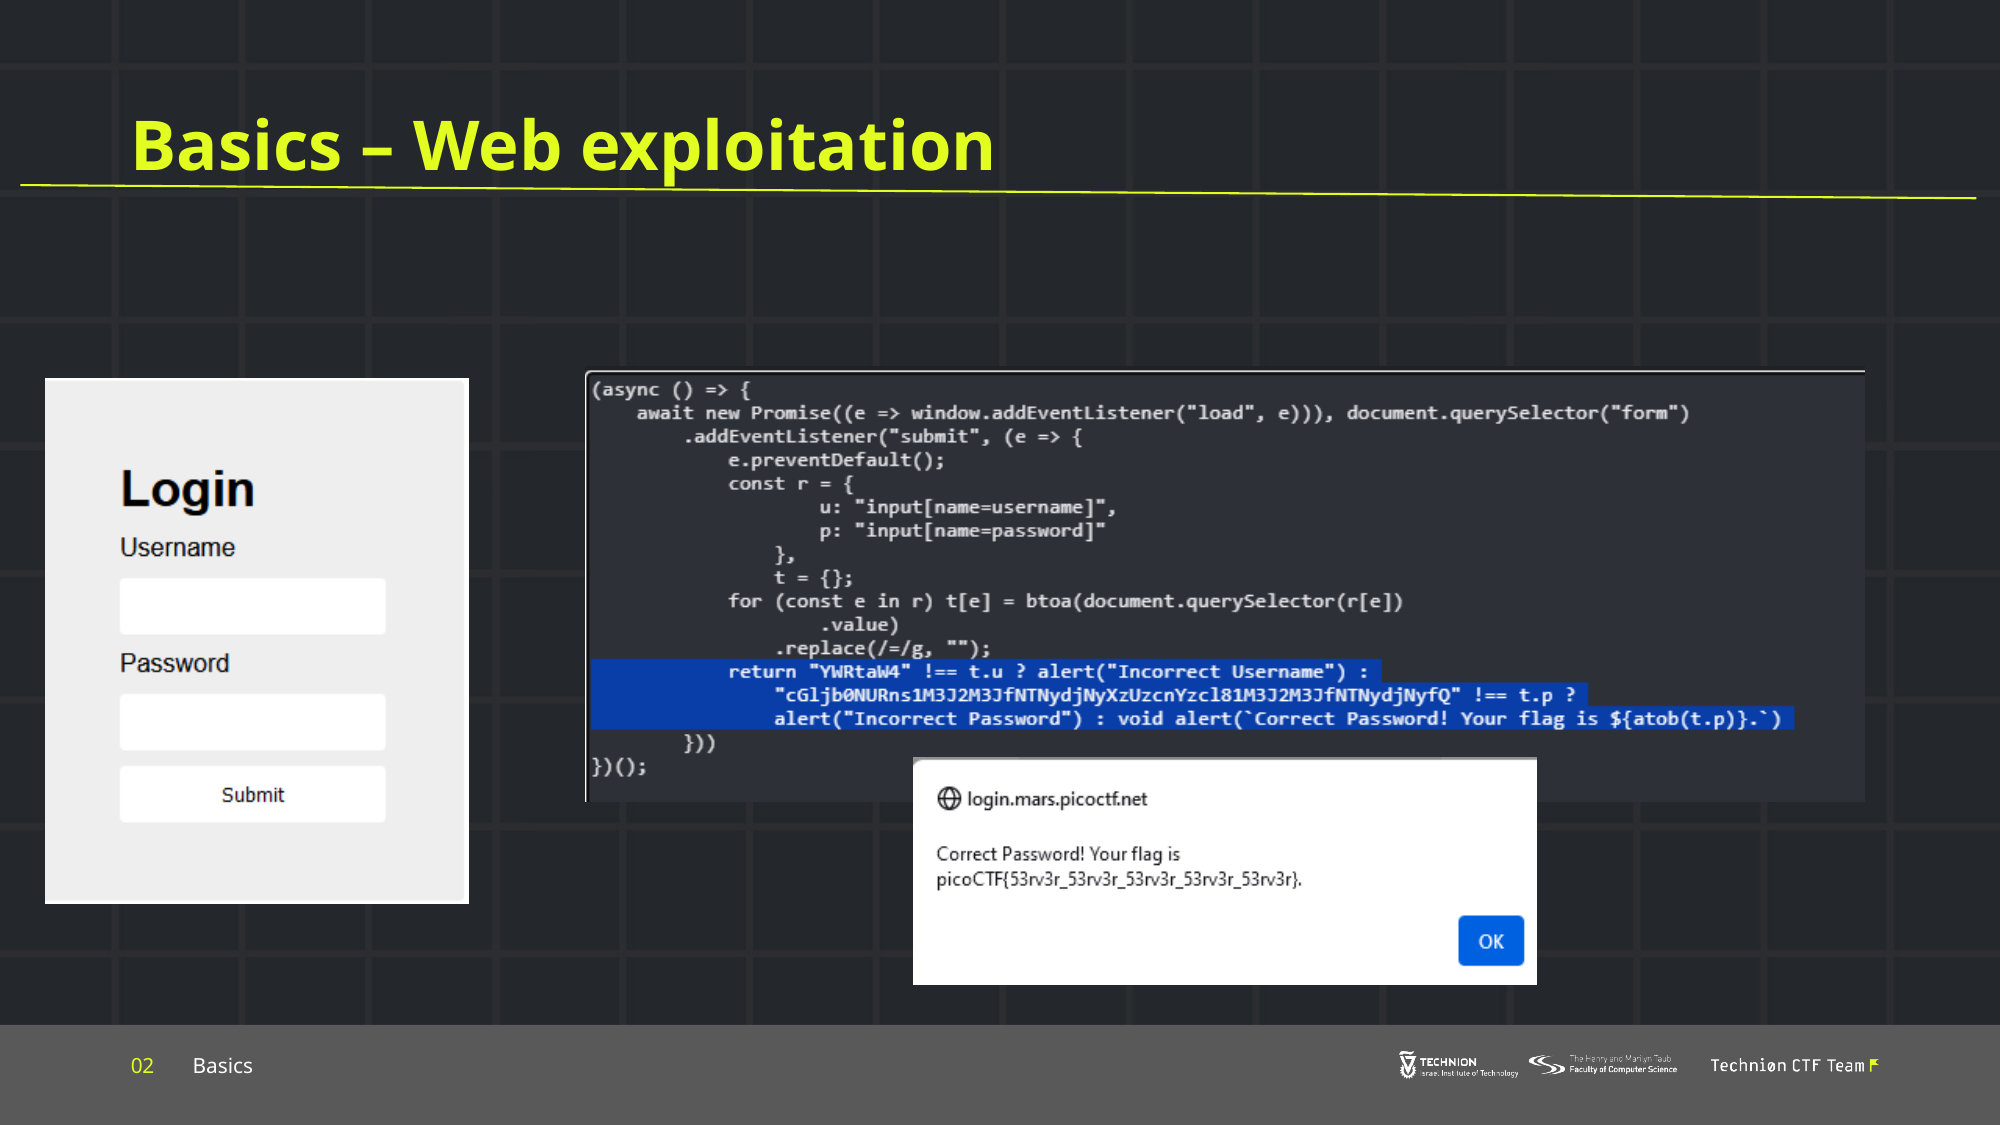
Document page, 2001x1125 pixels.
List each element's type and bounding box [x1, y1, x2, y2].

text_box [19, 184, 1977, 199]
picture [0, 0, 2000, 1125]
